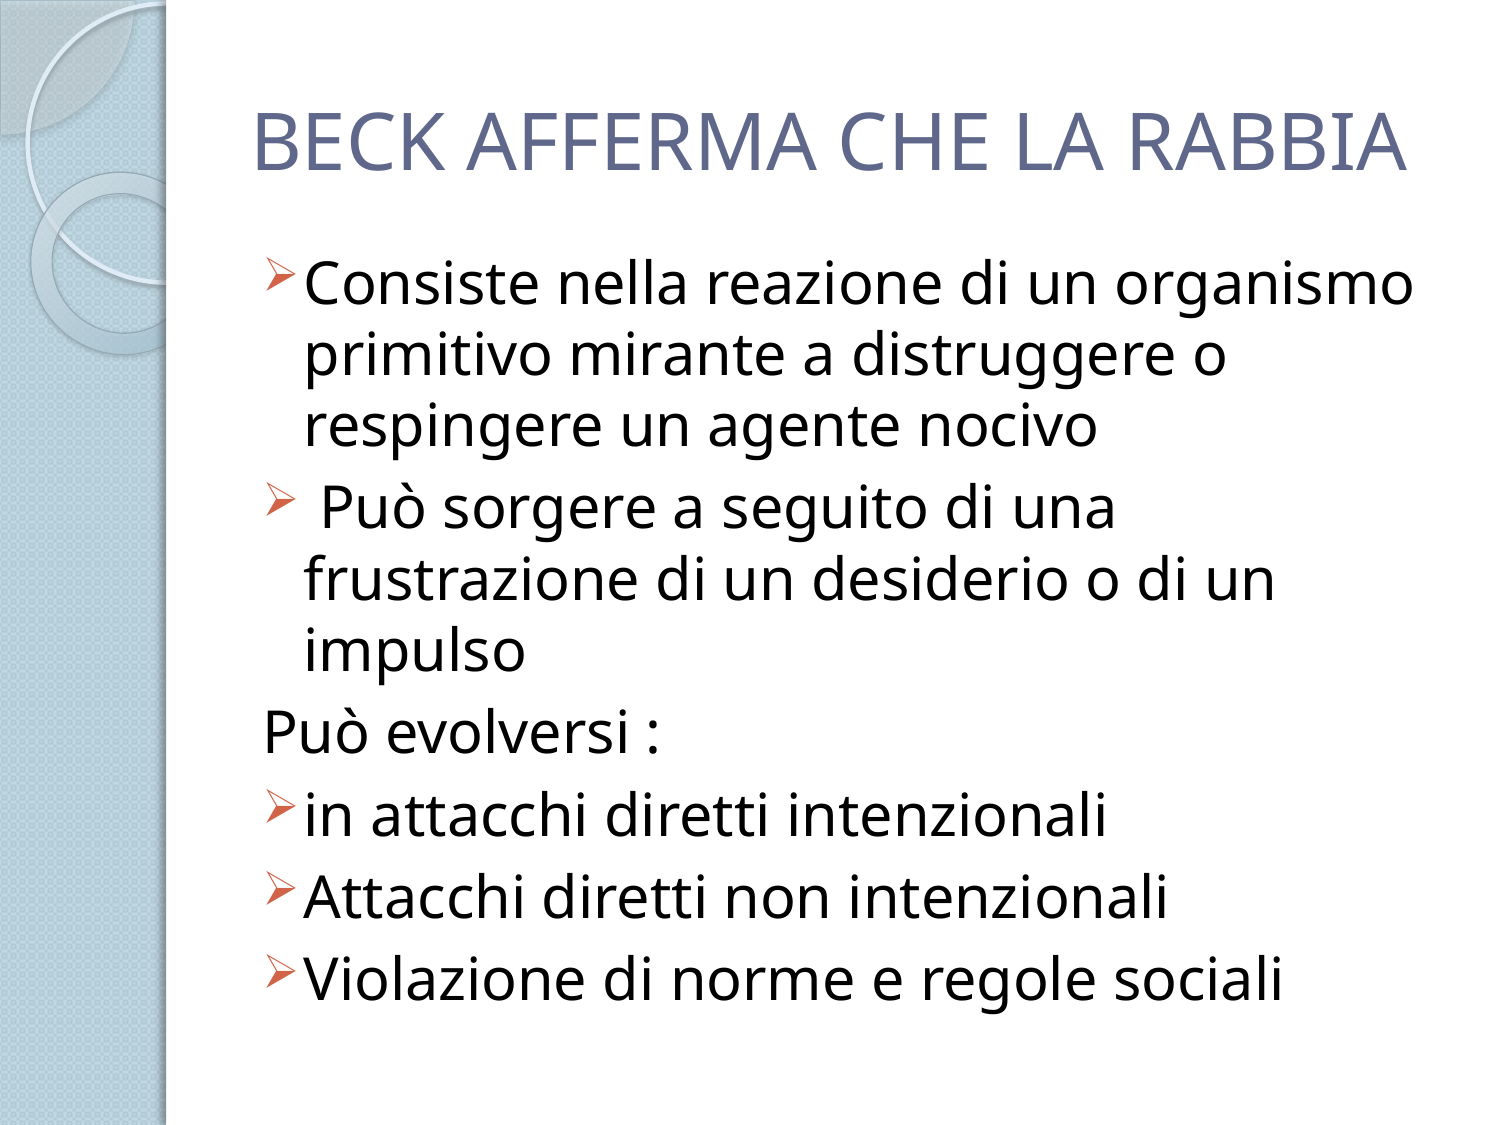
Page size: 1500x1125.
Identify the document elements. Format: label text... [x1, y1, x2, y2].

list Consiste nella reazione di un organismo primitivo mirante a distruggere o respingere un agente nocivo Può sorgere a seguito di una frustrazione di un desiderio o di un impulso Può evolversi : in attacchi diretti intenzionali Attacchi diretti non intenzionali Violazione di norme e regole sociali [235, 237, 1466, 1025]
title BECK AFFERMA CHE LA RABBIA [235, 45, 1466, 233]
